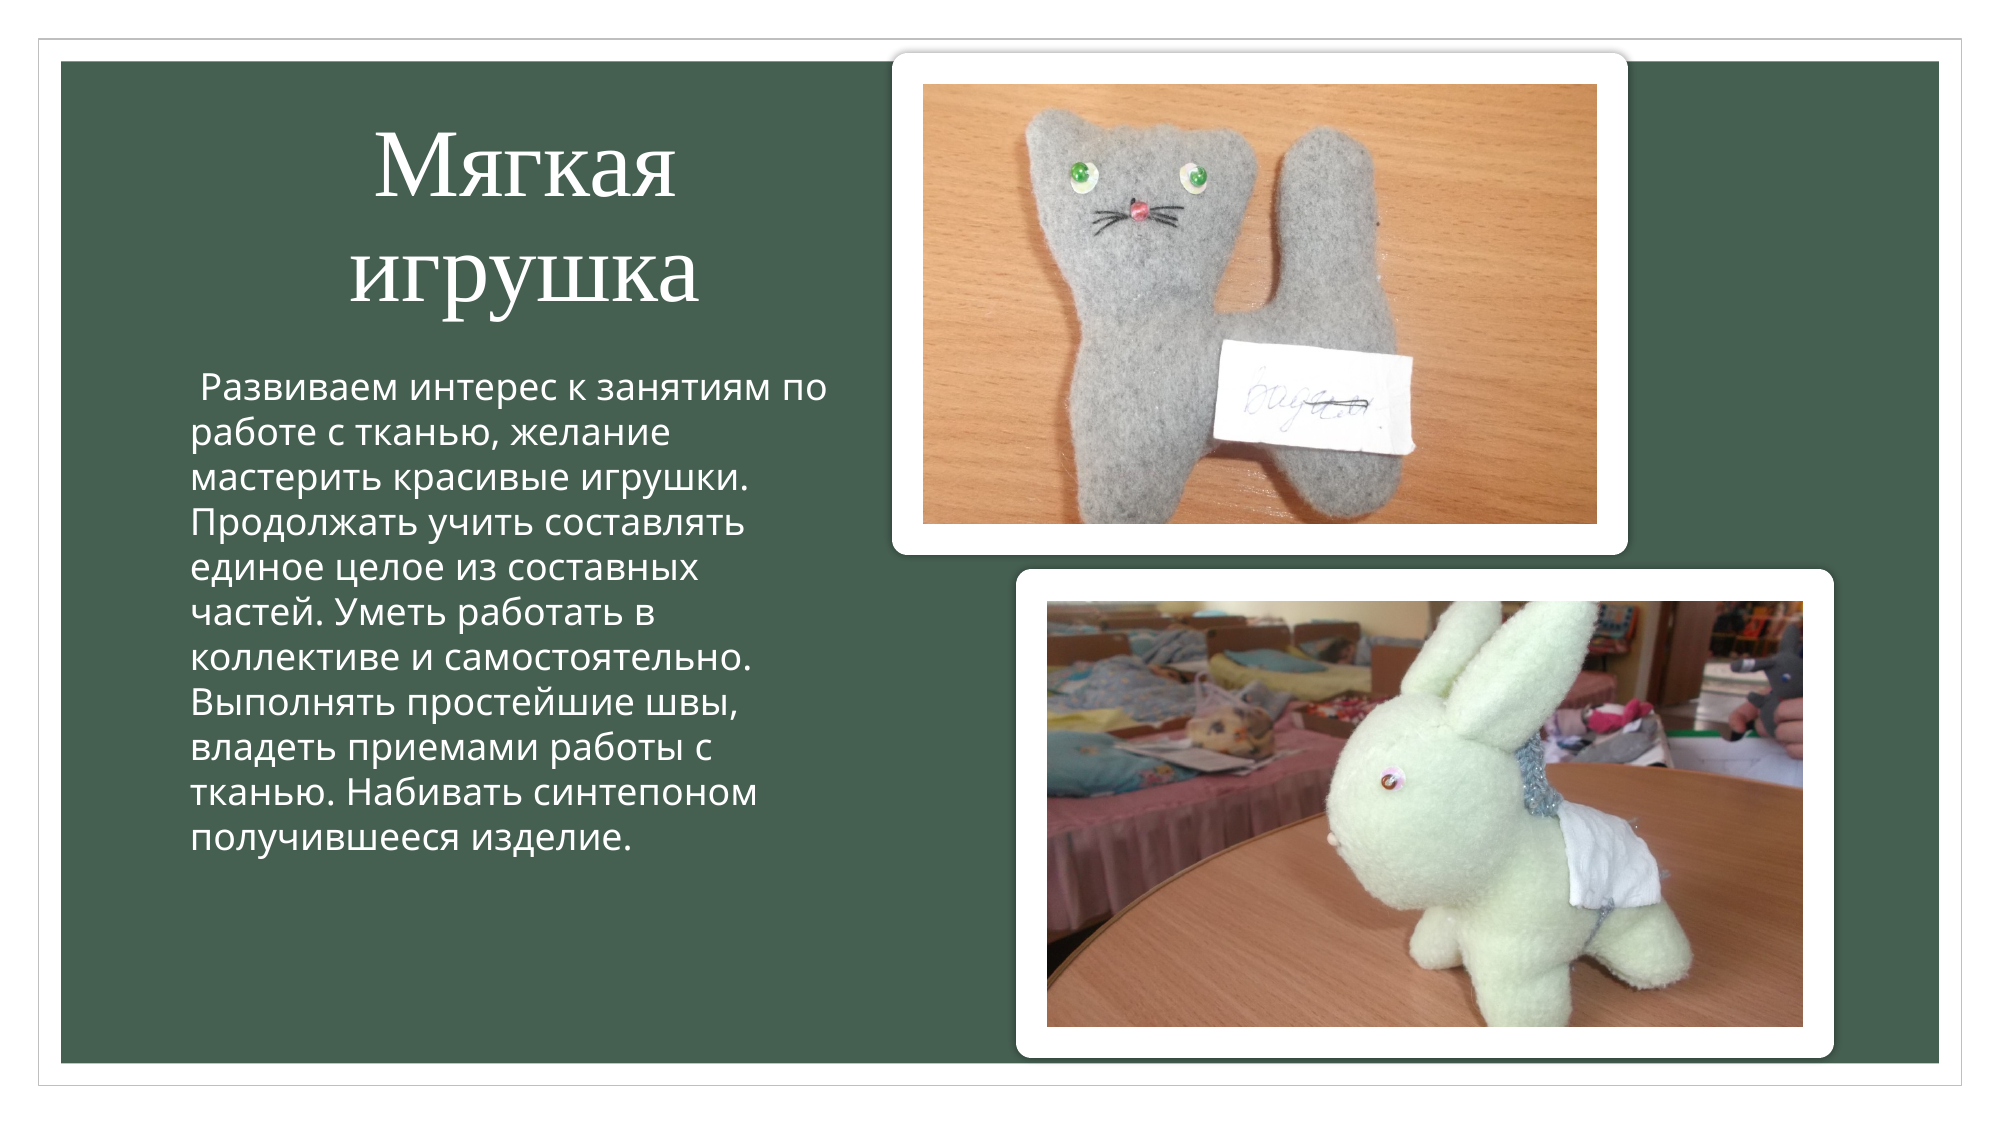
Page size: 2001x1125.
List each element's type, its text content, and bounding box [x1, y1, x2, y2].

title Мягкая игрушка [174, 105, 876, 331]
list Развиваем интерес к занятиям по работе с тканью, желание мастерить красивые игрушки. Продолжать учить составлять единое целое из составных частей. Уметь работать в коллективе и самостоятельно. Выполнять простейшие швы, владеть приемами работы с тканью. Набивать синтепоном получившееся изделие. [174, 355, 854, 990]
picture [923, 84, 1598, 524]
picture [1046, 600, 1804, 1027]
